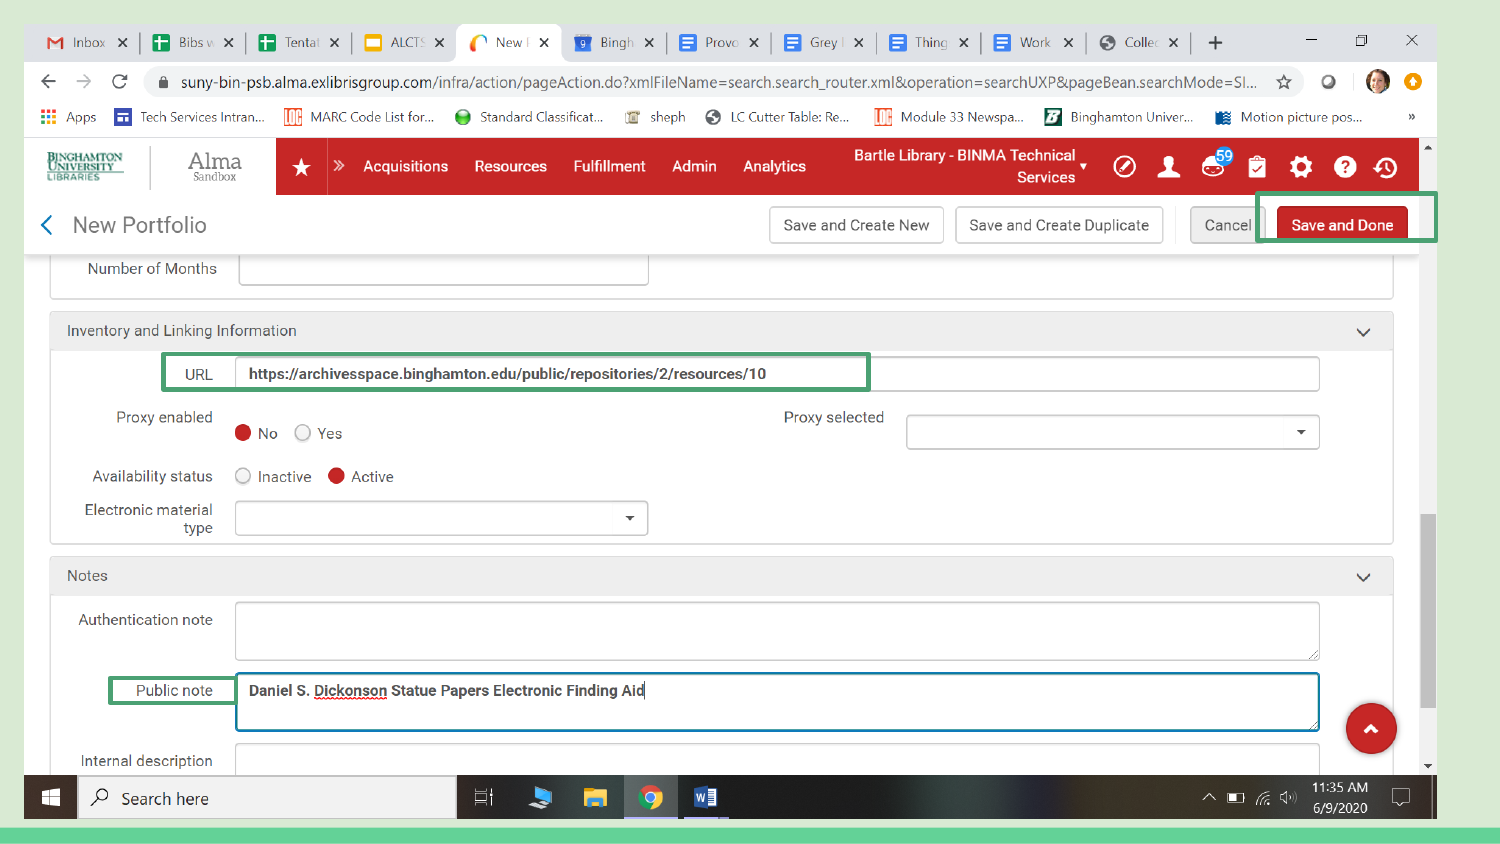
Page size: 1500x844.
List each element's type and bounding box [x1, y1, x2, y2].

picture [24, 24, 1437, 819]
